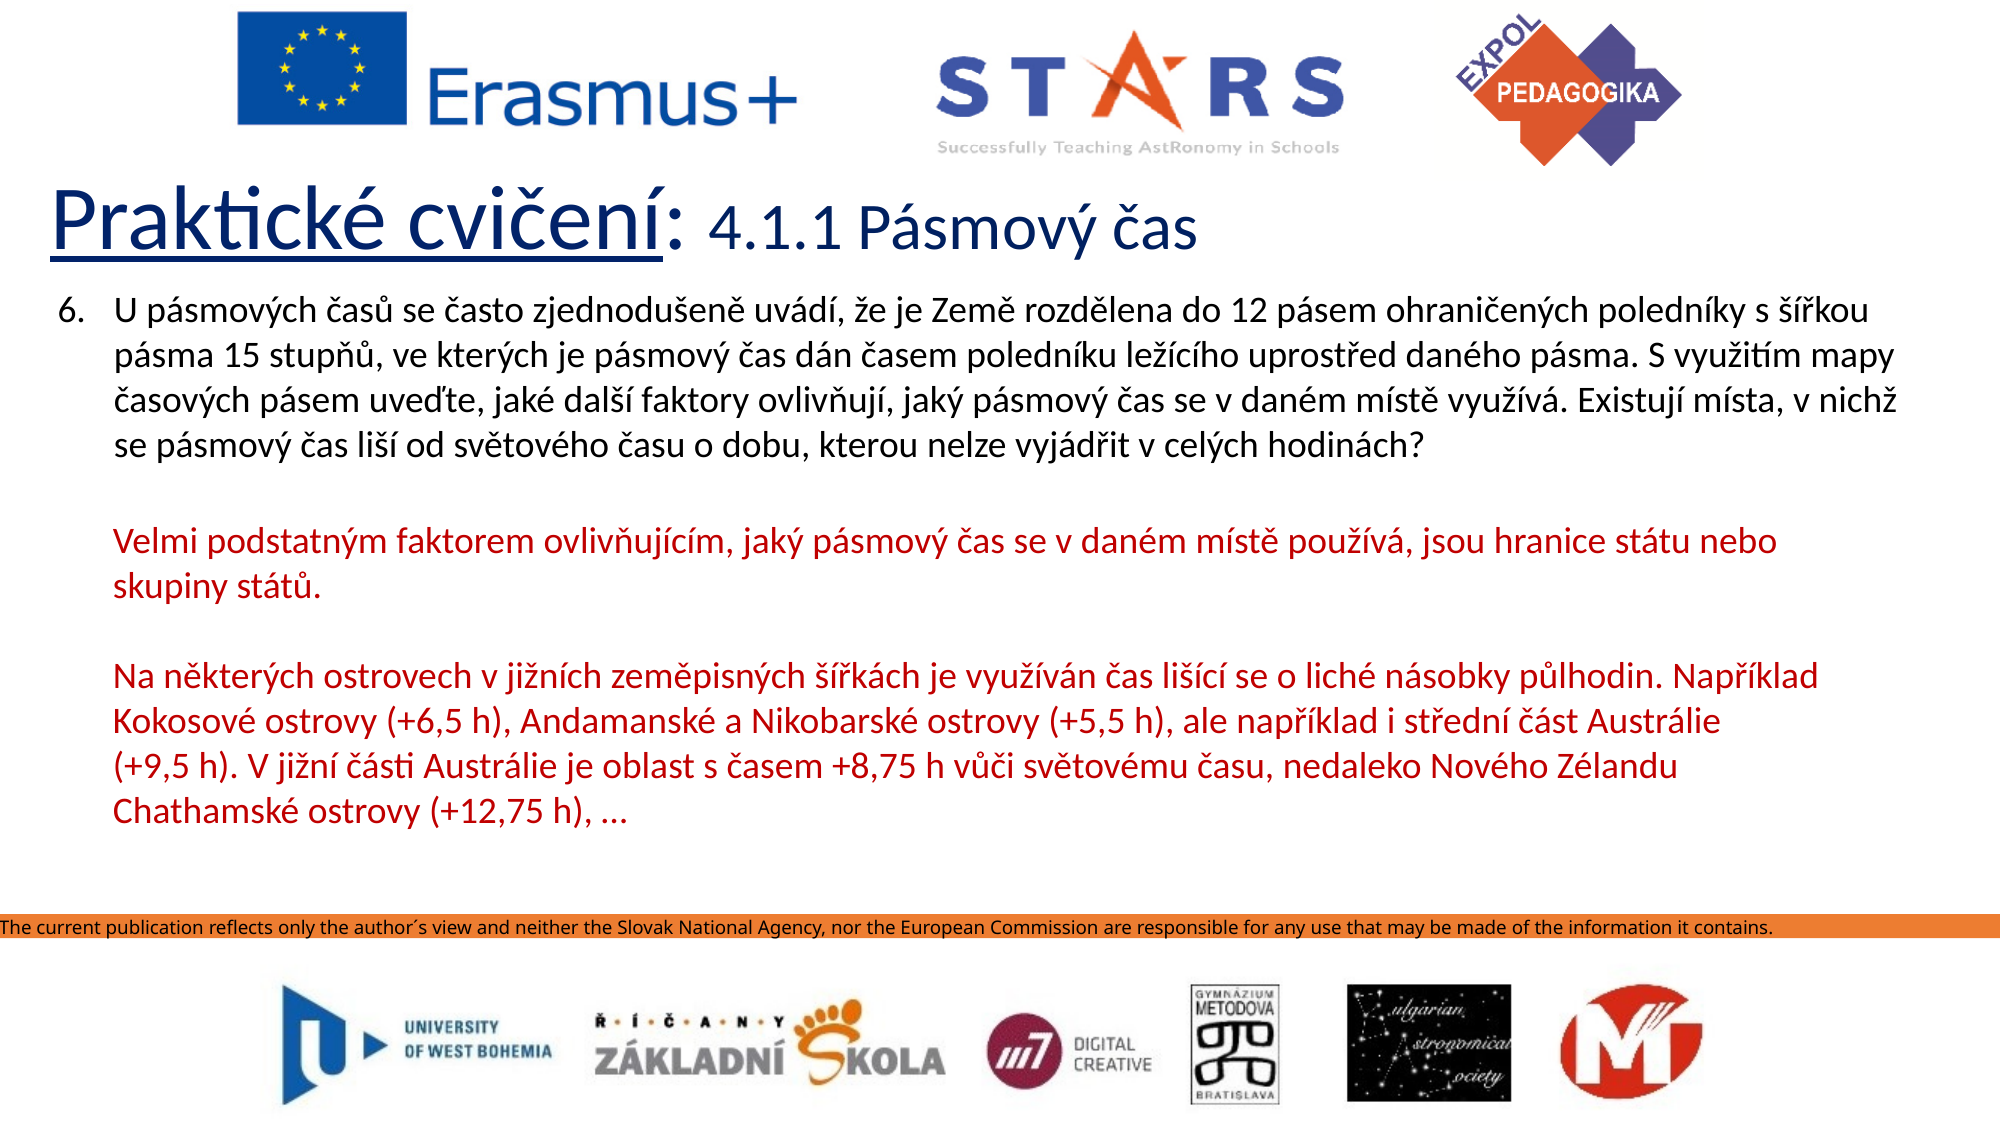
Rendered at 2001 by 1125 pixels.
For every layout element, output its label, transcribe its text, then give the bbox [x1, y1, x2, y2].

text_box Praktické cvičení: 4.1.1 Pásmový čas [42, 151, 1960, 276]
text_box U pásmových časů se často zjednodušeně uvádí, že je Země rozdělena do 12 pásem ohraničených poledníky s šířkou pásma 15 stupňů, ve kterých je pásmový čas dán časem poledníku ležícího uprostřed daného pásma. S využitím mapy časových pásem uveďte, jaké další faktory ovlivňují, jaký pásmový čas se v daném místě využívá. Existují místa, v nichž se pásmový čas liší od světového času o dobu, kterou nelze vyjádřit v celých hodinách? [42, 277, 1929, 472]
picture [205, 0, 1795, 181]
picture [260, 954, 1743, 1125]
text_box Velmi podstatným faktorem ovlivňujícím, jaký pásmový čas se v daném místě používá, jsou hranice státu nebo skupiny států. Na některých ostrovech v jižních zeměpisných šířkách je využíván čas lišící se o liché násobky půlhodin. Například Kokosové ostrovy (+6,5 h), Andamanské a Nikobarské ostrovy (+5,5 h), ale například i střední část Austrálie (+9,5 h). V jižní části Austrálie je oblast s časem +8,75 h vůči světovému času, nedaleko Nového Zélandu Chathamské ostrovy (+12,75 h), … [98, 508, 1857, 839]
text_box The current publication reflects only the author´s view and neither the Slovak National Agency, nor the European Commission are responsible for any use that may be made of the information it contains. [0, 914, 2000, 939]
